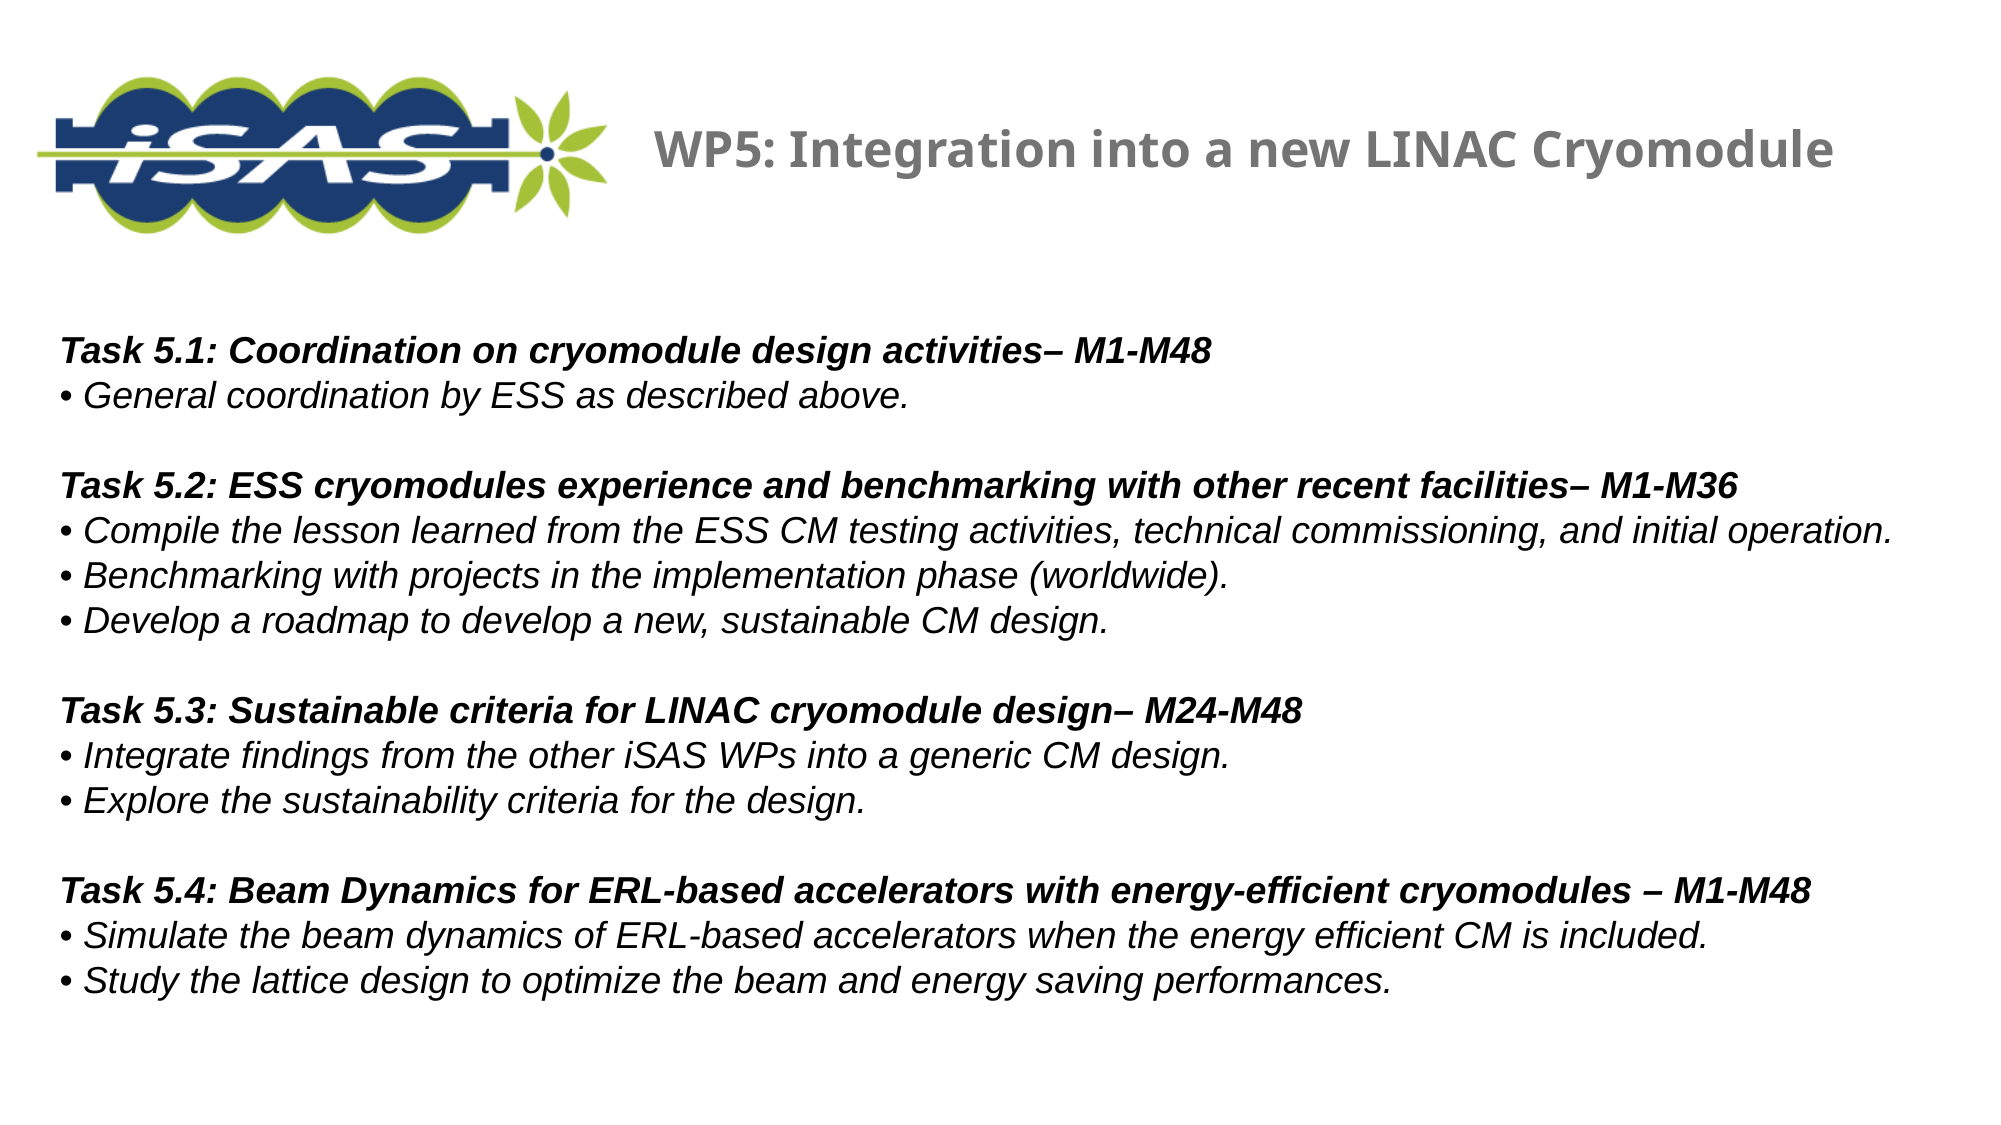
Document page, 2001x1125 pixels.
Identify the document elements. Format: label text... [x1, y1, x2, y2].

text_box WP5: Integration into a new LINAC Cryomodule [639, 109, 1895, 185]
picture [26, 61, 620, 249]
text_box Task 5.1: Coordination on cryomodule design activities– M1-M48 • General coordination by ESS as described above. Task 5.2: ESS cryomodules experience and benchmarking with other recent facilities– M1-M36 • Compile the lesson learned from the ESS CM testing activities, technical commissioning, and initial operation. • Benchmarking with projects in the implementation phase (worldwide). • Develop a roadmap to develop a new, sustainable CM design. Task 5.3: Sustainable criteria for LINAC cryomodule design– M24-M48 • Integrate findings from the other iSAS WPs into a generic CM design. • Explore the sustainability criteria for the design. Task 5.4: Beam Dynamics for ERL-based accelerators with energy-efficient cryomodules – M1-M48 • Simulate the beam dynamics of ERL-based accelerators when the energy efficient CM is included. • Study the lattice design to optimize the beam and energy saving performances. [44, 318, 1983, 1008]
